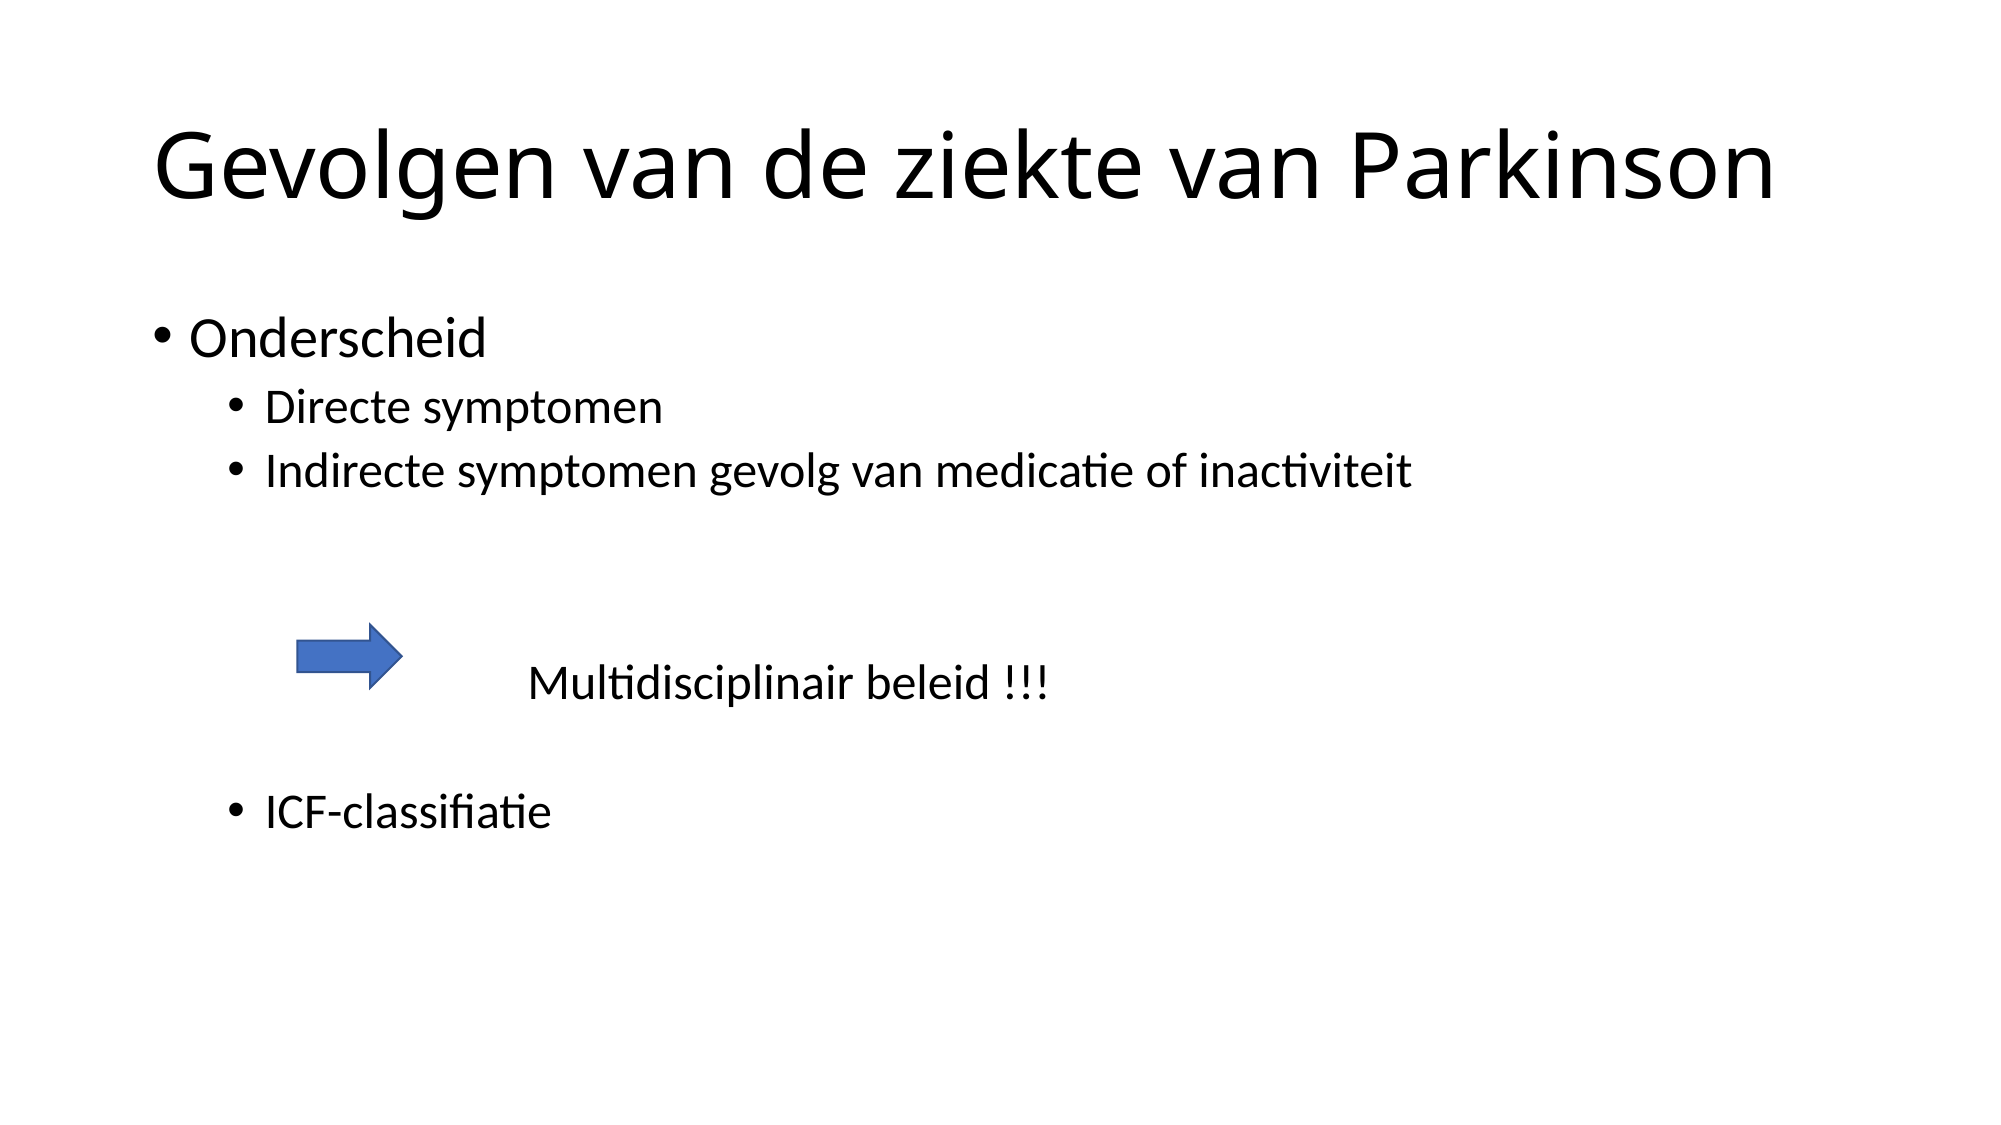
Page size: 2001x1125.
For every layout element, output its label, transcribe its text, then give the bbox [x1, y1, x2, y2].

text_box [296, 622, 404, 691]
title Gevolgen van de ziekte van Parkinson [137, 59, 1863, 278]
list Onderscheid Directe symptomen Indirecte symptomen gevolg van medicatie of inactiviteit Multidisciplinair beleid !!! ICF-classifiatie [137, 299, 1863, 1014]
